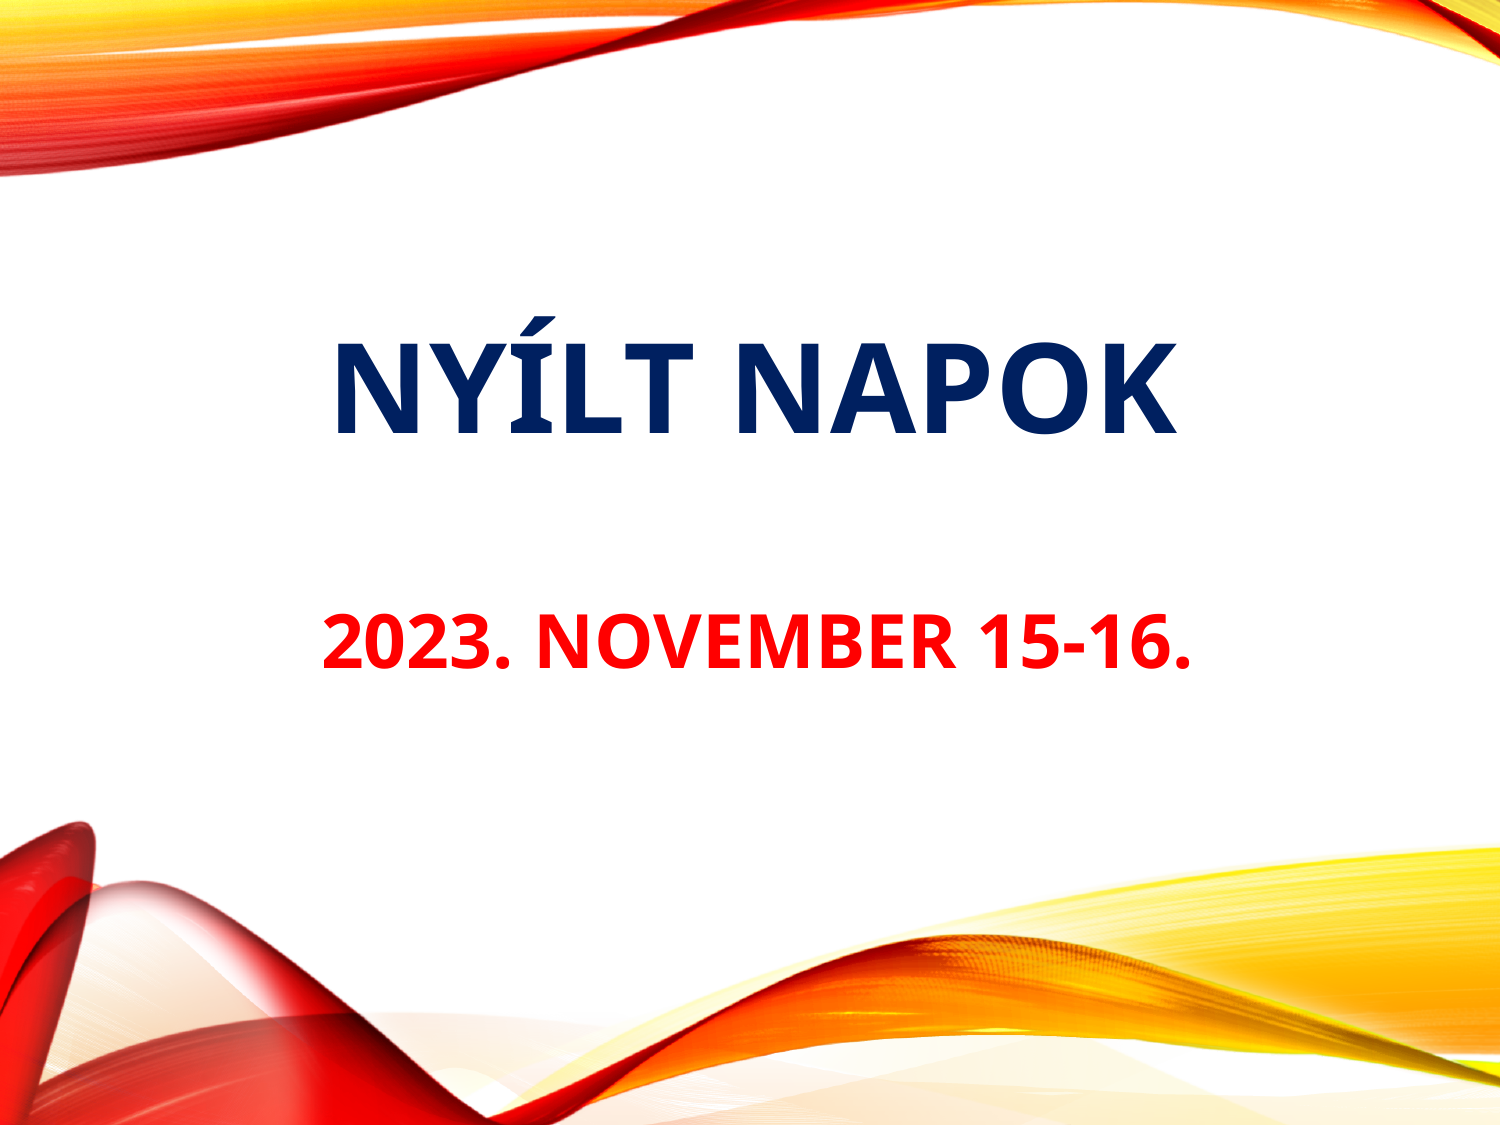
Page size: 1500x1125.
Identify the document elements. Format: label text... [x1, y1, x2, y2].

subtitle 2023. NOVEMBER 15-16. [150, 595, 1350, 709]
picture [0, 0, 1500, 178]
title Nyílt napok [150, 295, 1350, 468]
picture [0, 819, 1500, 1125]
